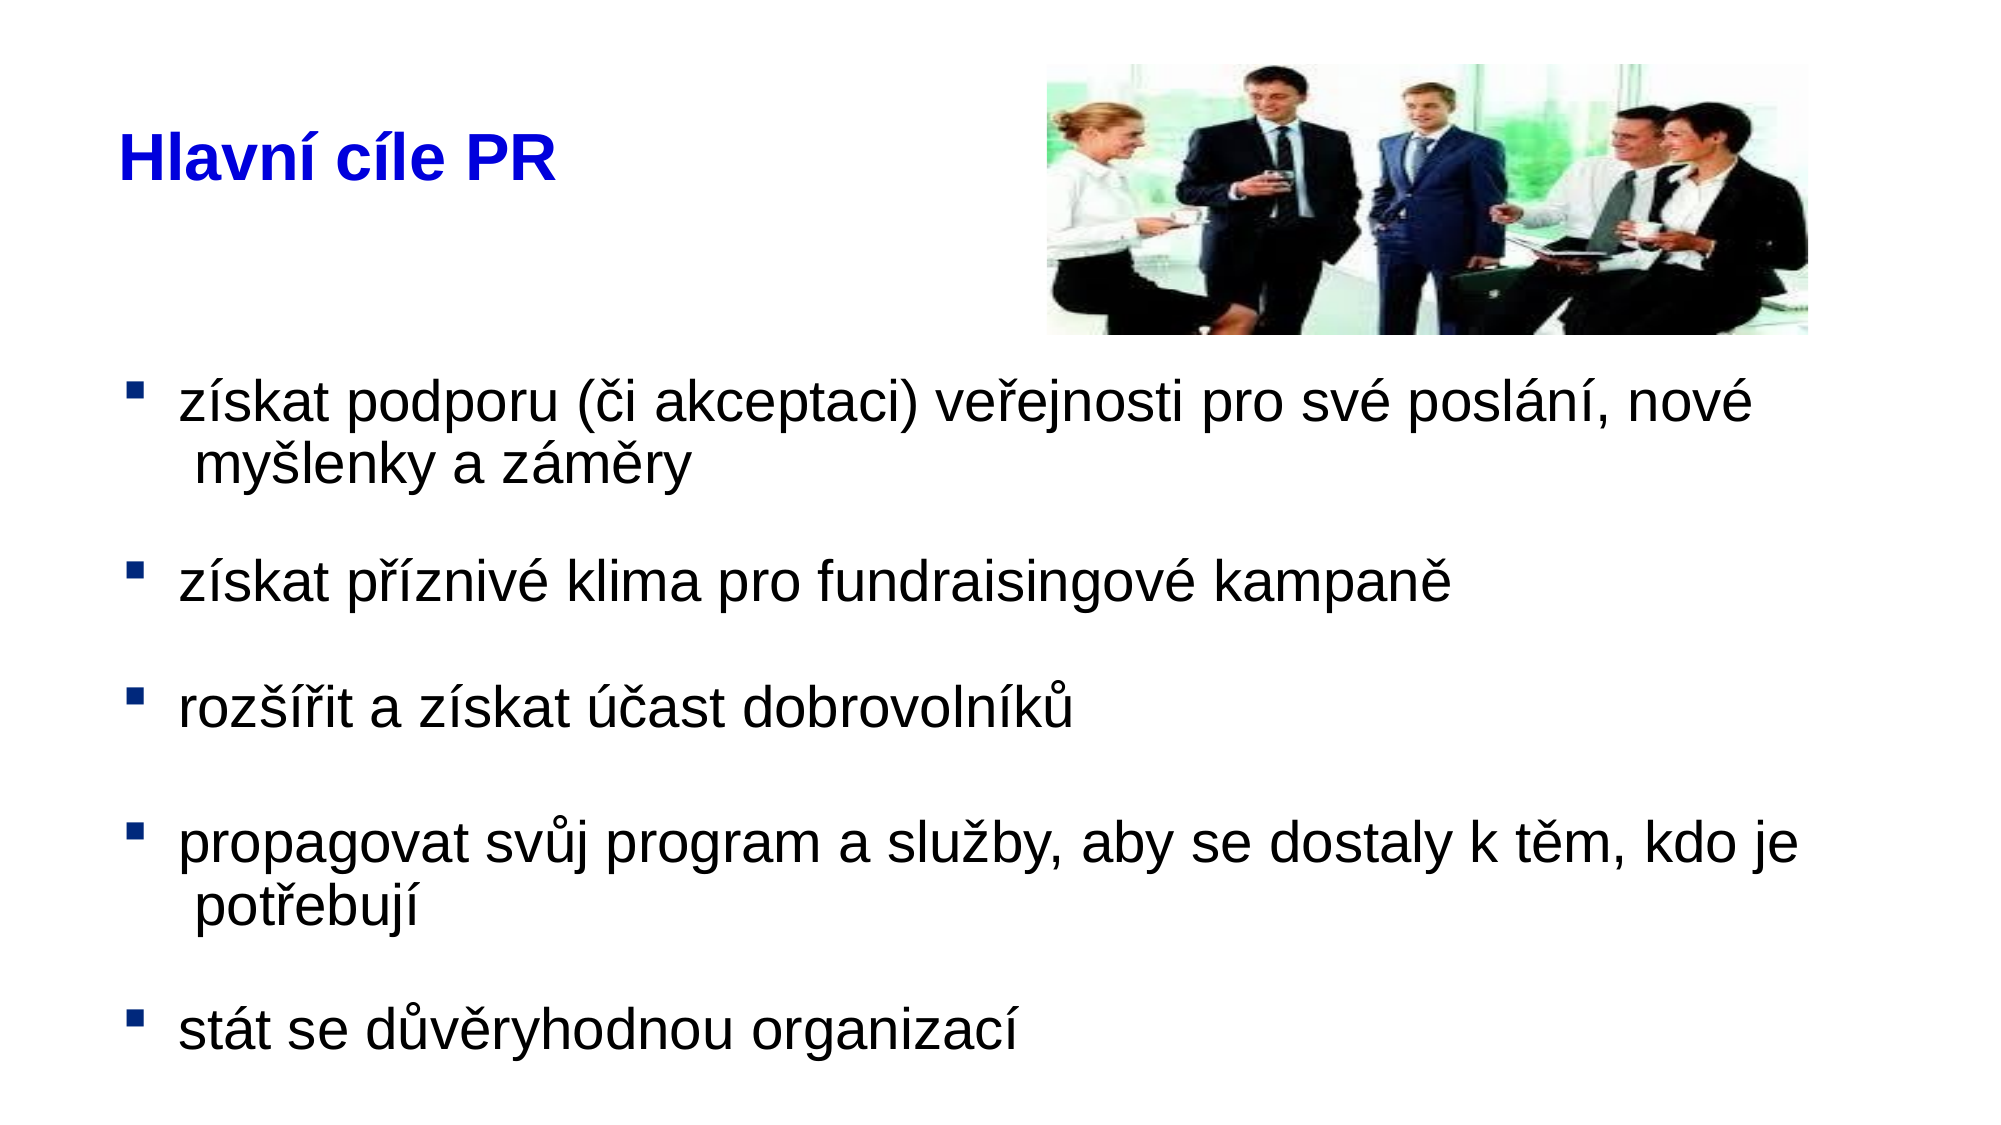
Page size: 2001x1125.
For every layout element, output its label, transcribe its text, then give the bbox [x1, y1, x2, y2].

text_box získat podporu (či akceptaci) veřejnosti pro své poslání, nové myšlenky a záměry získat příznivé klima pro fundraisingové kampaně rozšířit a získat účast dobrovolníků propagovat svůj program a služby, aby se dostaly k těm, kdo je potřebují stát se důvěryhodnou organizací [119, 359, 1811, 1061]
text_box [1046, 64, 1809, 336]
title Hlavní cíle PR [116, 111, 561, 302]
